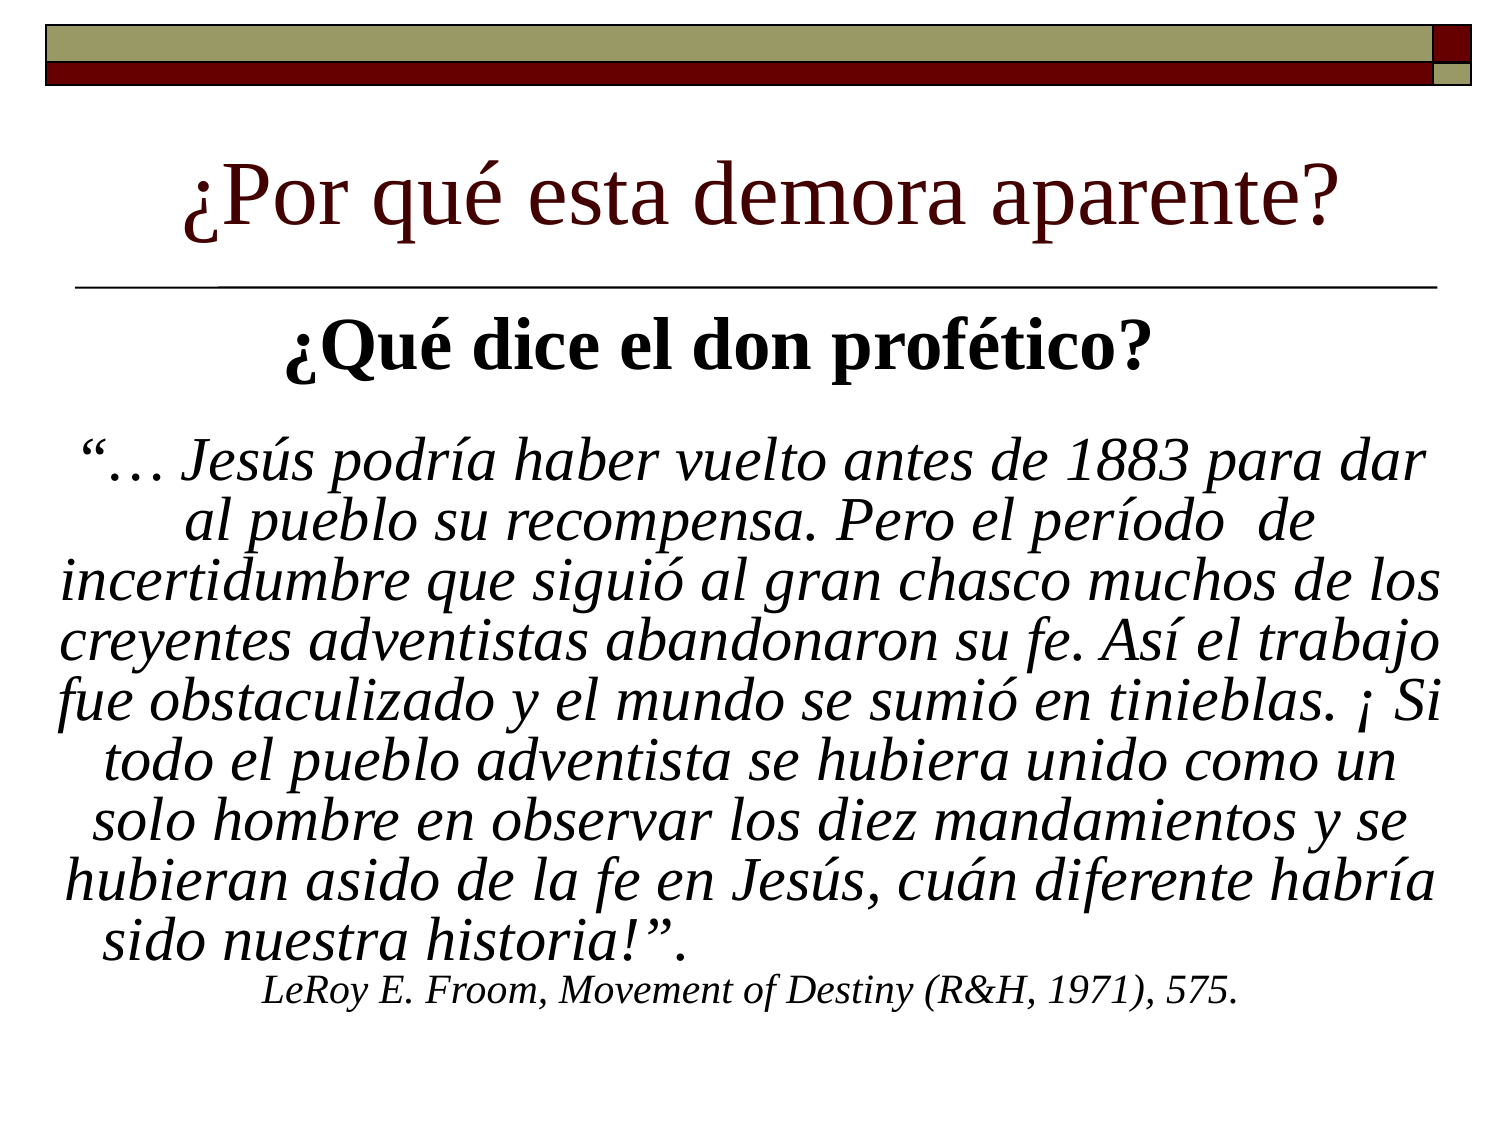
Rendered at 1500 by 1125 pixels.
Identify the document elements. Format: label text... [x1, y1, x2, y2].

title ¿Por qué esta demora aparente? [49, 87, 1476, 251]
list “… Jesús podría haber vuelto antes de 1883 para dar al pueblo su recompensa. Pero el período de incertidumbre que siguió al gran chasco muchos de los creyentes adventistas abandonaron su fe. Así el trabajo fue obstaculizado y el mundo se sumió en tinieblas. ¡ Si todo el pueblo adventista se hubiera unido como un solo hombre en observar los diez mandamientos y se hubieran asido de la fe en Jesús, cuán diferente habría sido nuestra historia!”. LeRoy E. Froom, Movement of Destiny (R&H, 1971), 575. [0, 424, 1463, 1101]
text_box ¿Qué dice el don profético? [249, 287, 1188, 393]
